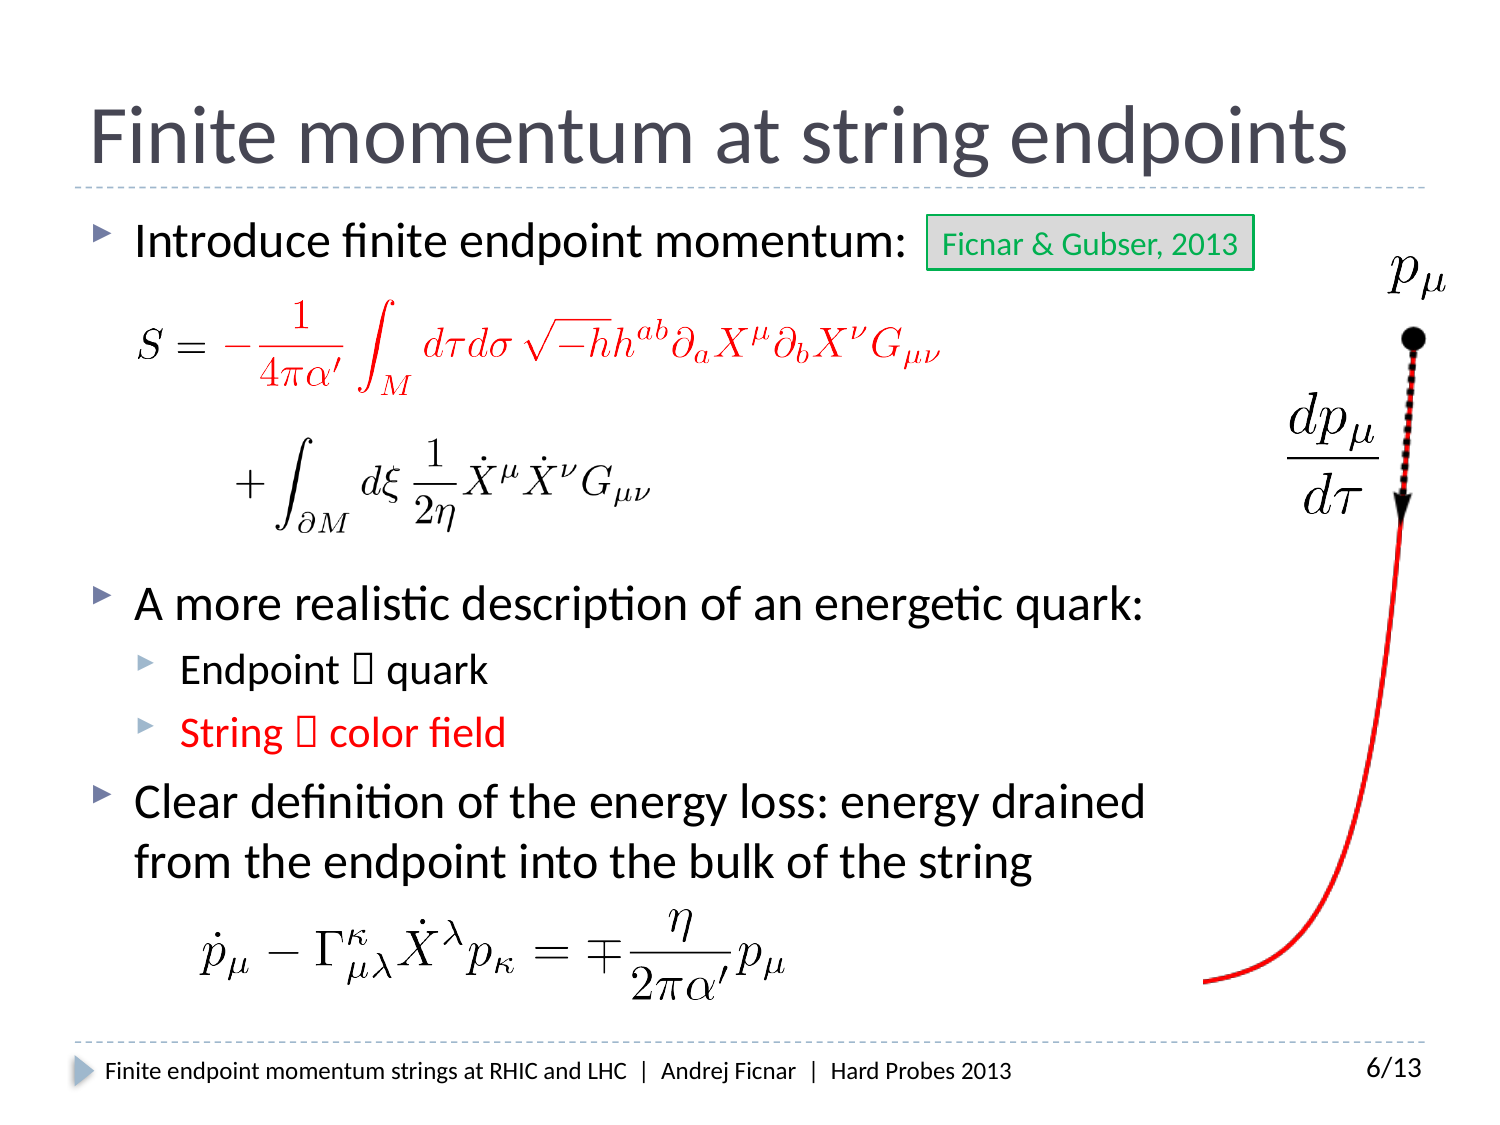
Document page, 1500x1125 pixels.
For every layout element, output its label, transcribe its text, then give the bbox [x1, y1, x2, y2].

text_box 6/13 [1161, 1040, 1437, 1091]
list Introduce finite endpoint momentum: A more realistic description of an energetic quark: Endpoint  quark String  color field Clear definition of the energy loss: energy drained from the endpoint into the bulk of the string [75, 200, 1425, 1075]
picture [1202, 256, 1446, 1004]
text_box Finite endpoint momentum strings at RHIC and LHC | Andrej Ficnar | Hard Probes 2013 [90, 1047, 1162, 1092]
title Finite momentum at string endpoints [75, 24, 1425, 188]
picture [236, 437, 651, 533]
picture [199, 909, 785, 1001]
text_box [137, 299, 940, 395]
text_box Ficnar & Gubser, 2013 [927, 214, 1254, 270]
